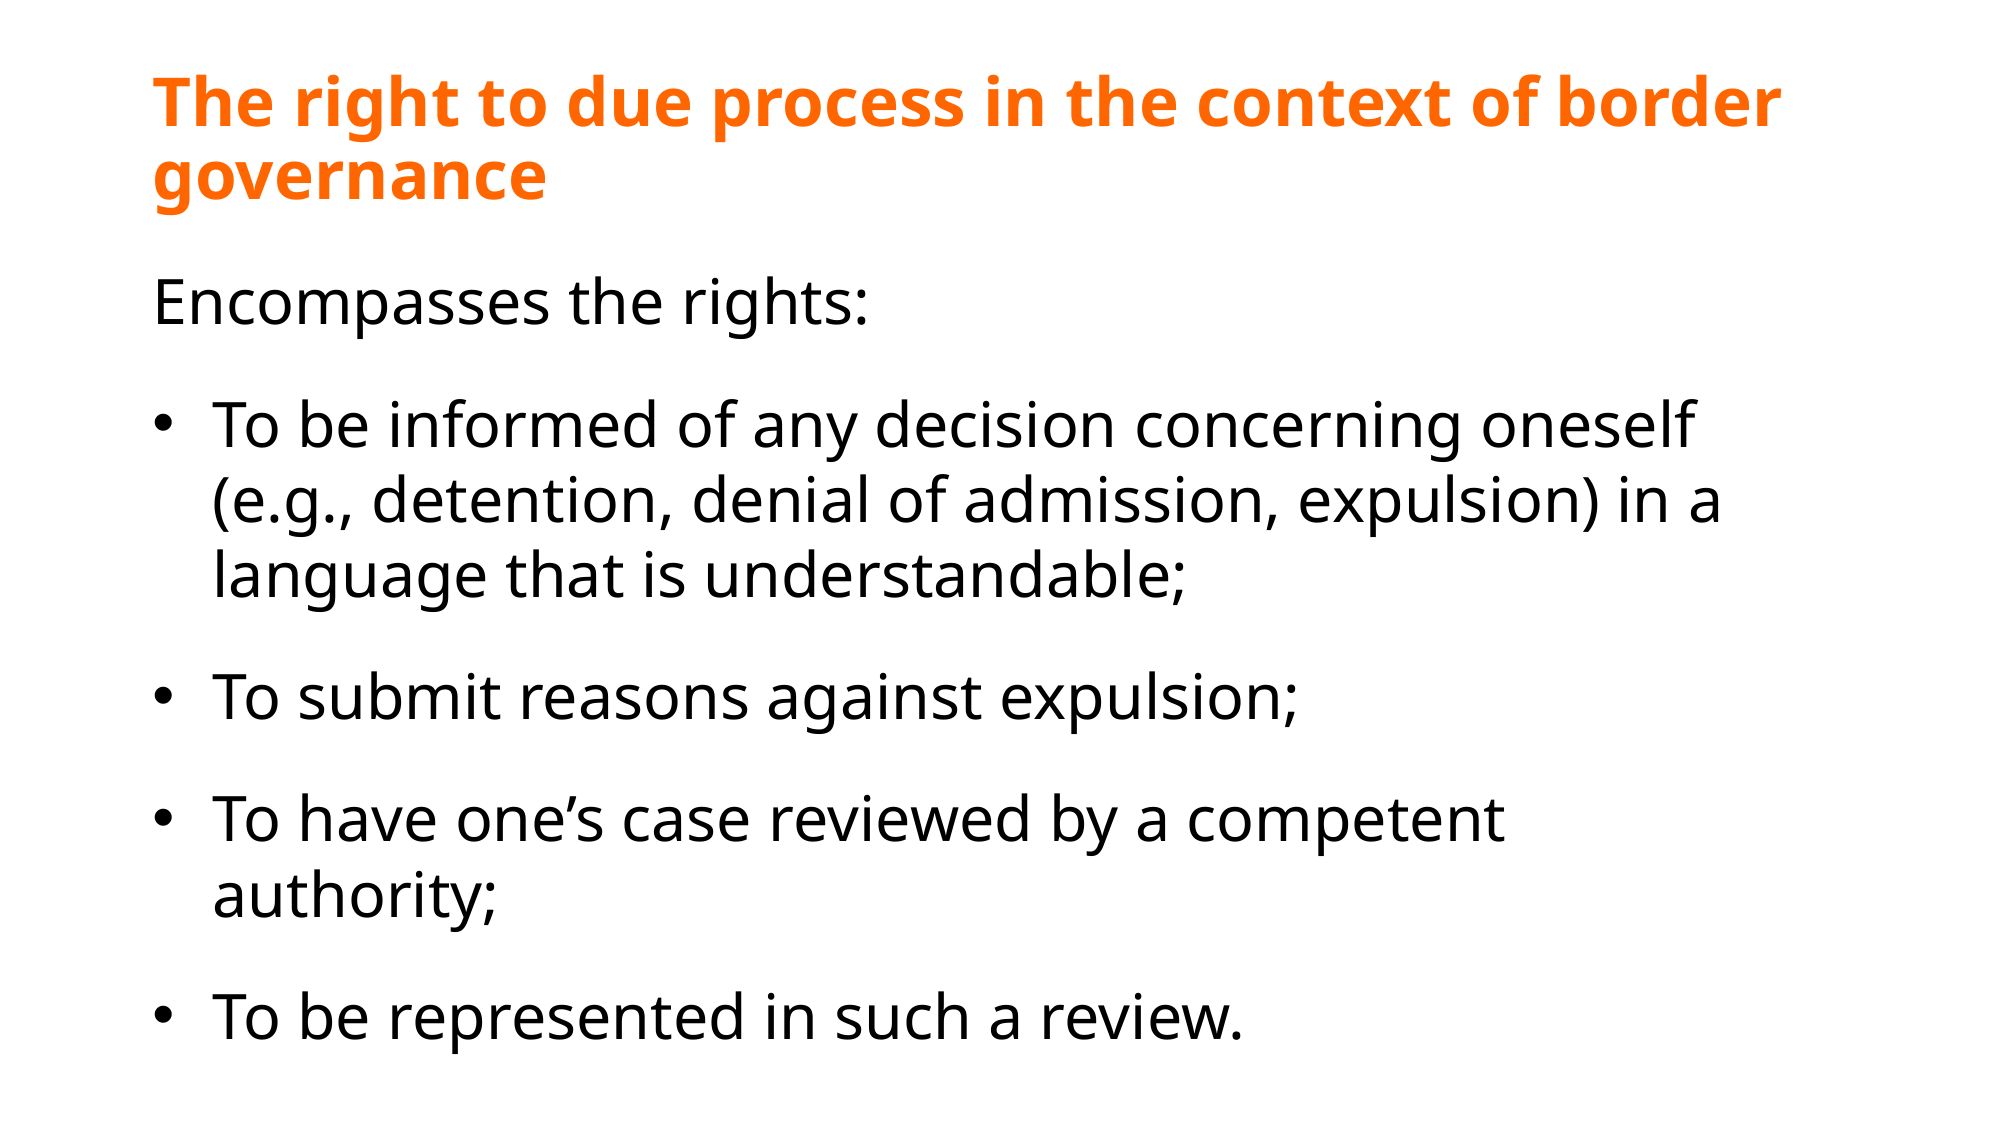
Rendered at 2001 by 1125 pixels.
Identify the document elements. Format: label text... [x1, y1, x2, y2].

title The right to due process in the context of border governance [137, 59, 1863, 222]
list Encompasses the rights: To be informed of any decision concerning oneself (e.g., detention, denial of admission, expulsion) in a language that is understandable; To submit reasons against expulsion; To have one’s case reviewed by a competent authority; To be represented in such a review. [137, 254, 1812, 1064]
